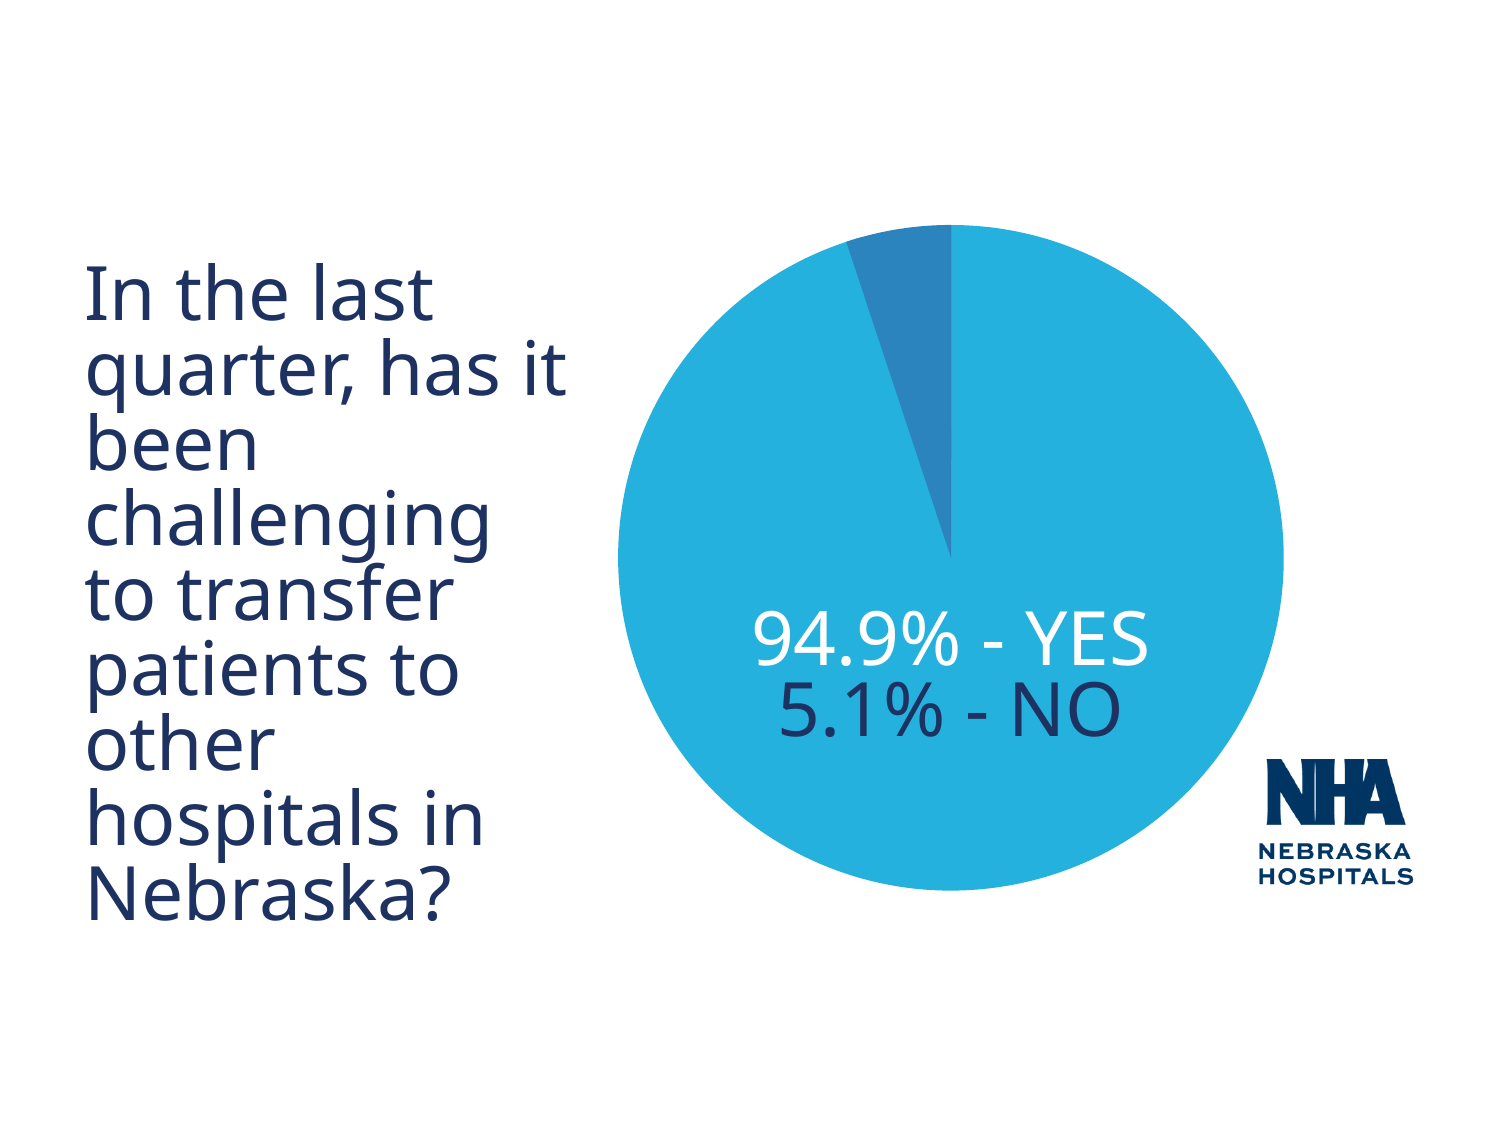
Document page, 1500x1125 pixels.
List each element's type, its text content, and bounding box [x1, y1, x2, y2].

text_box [618, 224, 1284, 891]
picture [1256, 759, 1416, 891]
text_box In the last quarter, has it been challenging to transfer patients to other hospitals in Nebraska? [84, 260, 578, 936]
